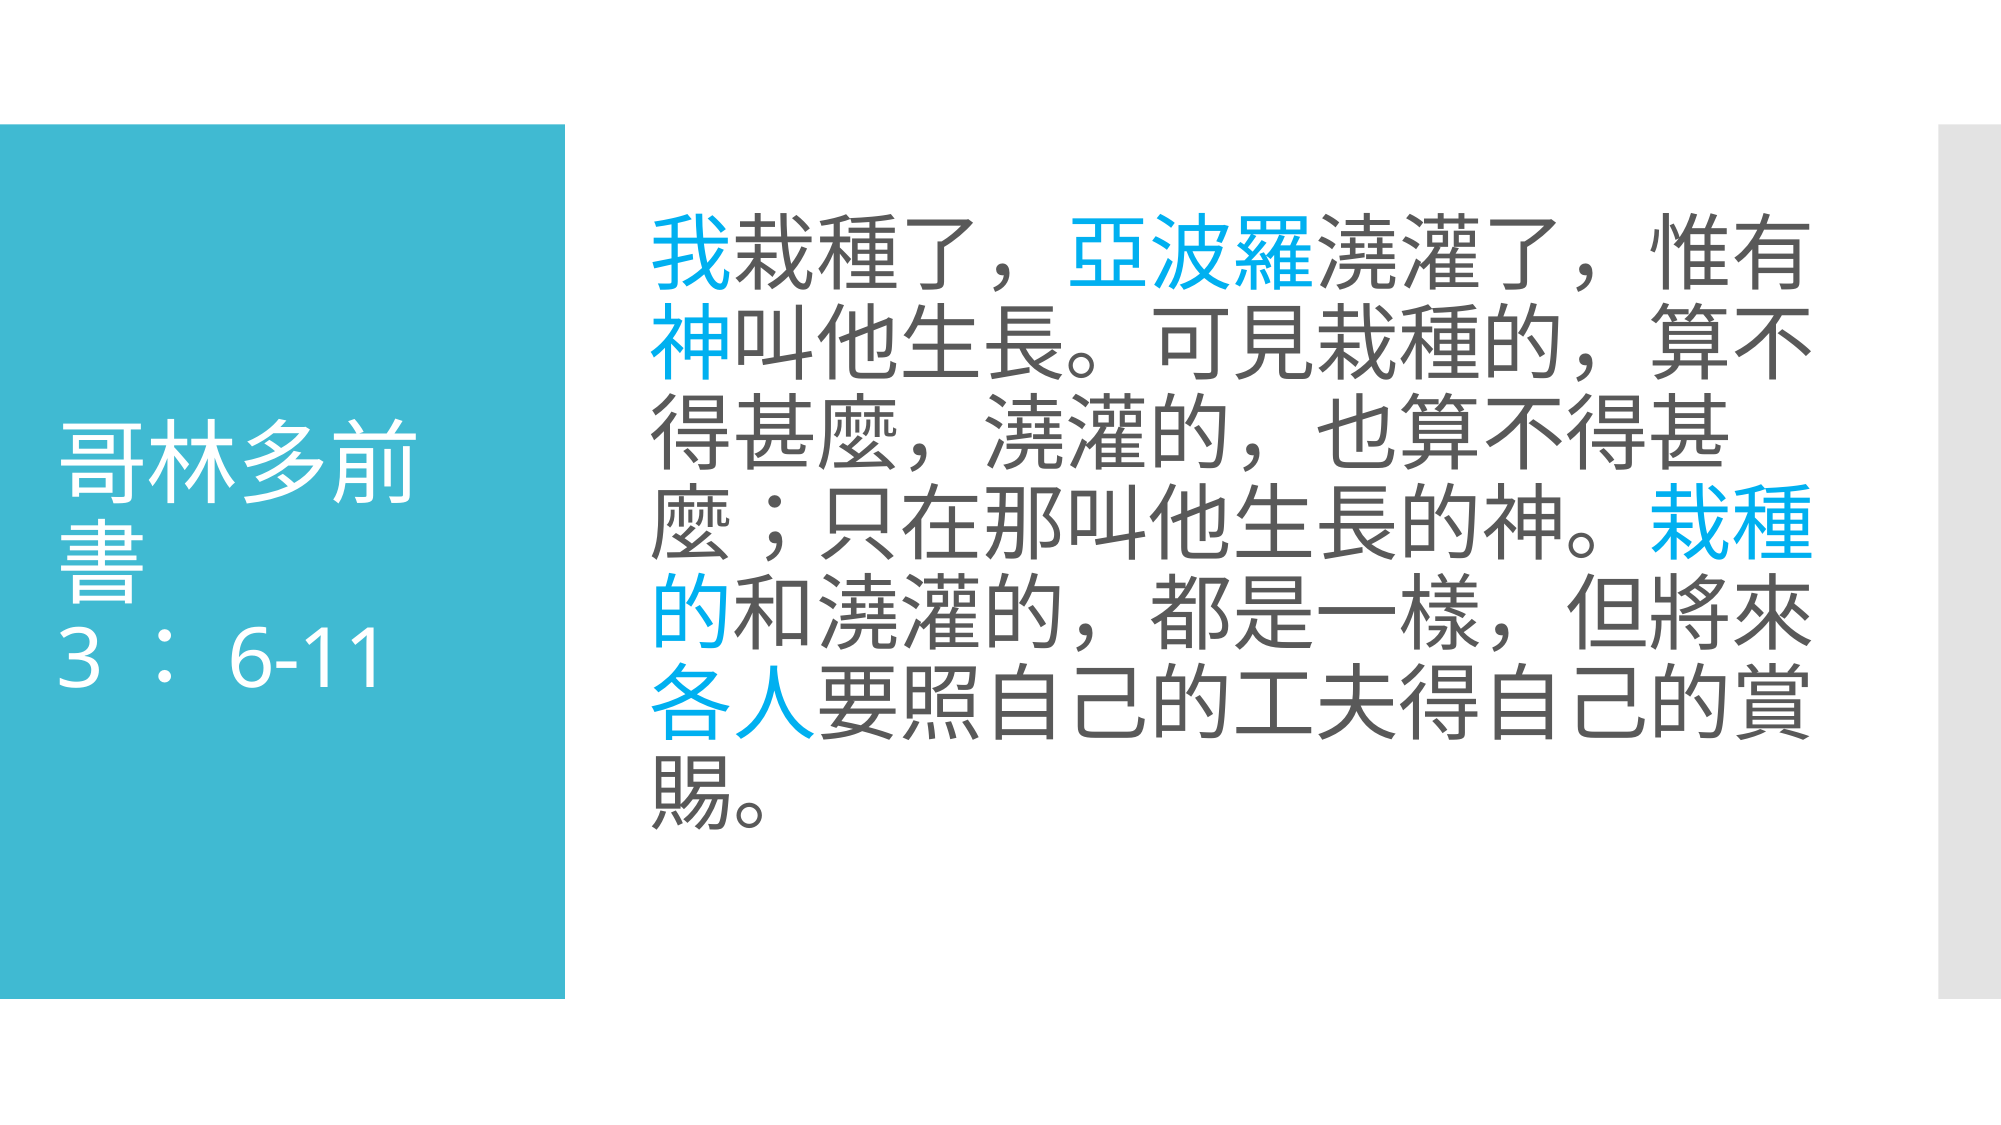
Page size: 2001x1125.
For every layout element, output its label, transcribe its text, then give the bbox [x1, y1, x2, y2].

title 哥林多前書 3：6-11 [41, 184, 525, 940]
list 我栽種了，亞波羅澆灌了，惟有神叫他生長。可見栽種的，算不得甚麼，澆灌的，也算不得甚麼；只在那叫他生長的神。栽種的和澆灌的，都是一樣，但將來各人要照自己的工夫得自己的賞賜。 [634, 141, 1835, 982]
